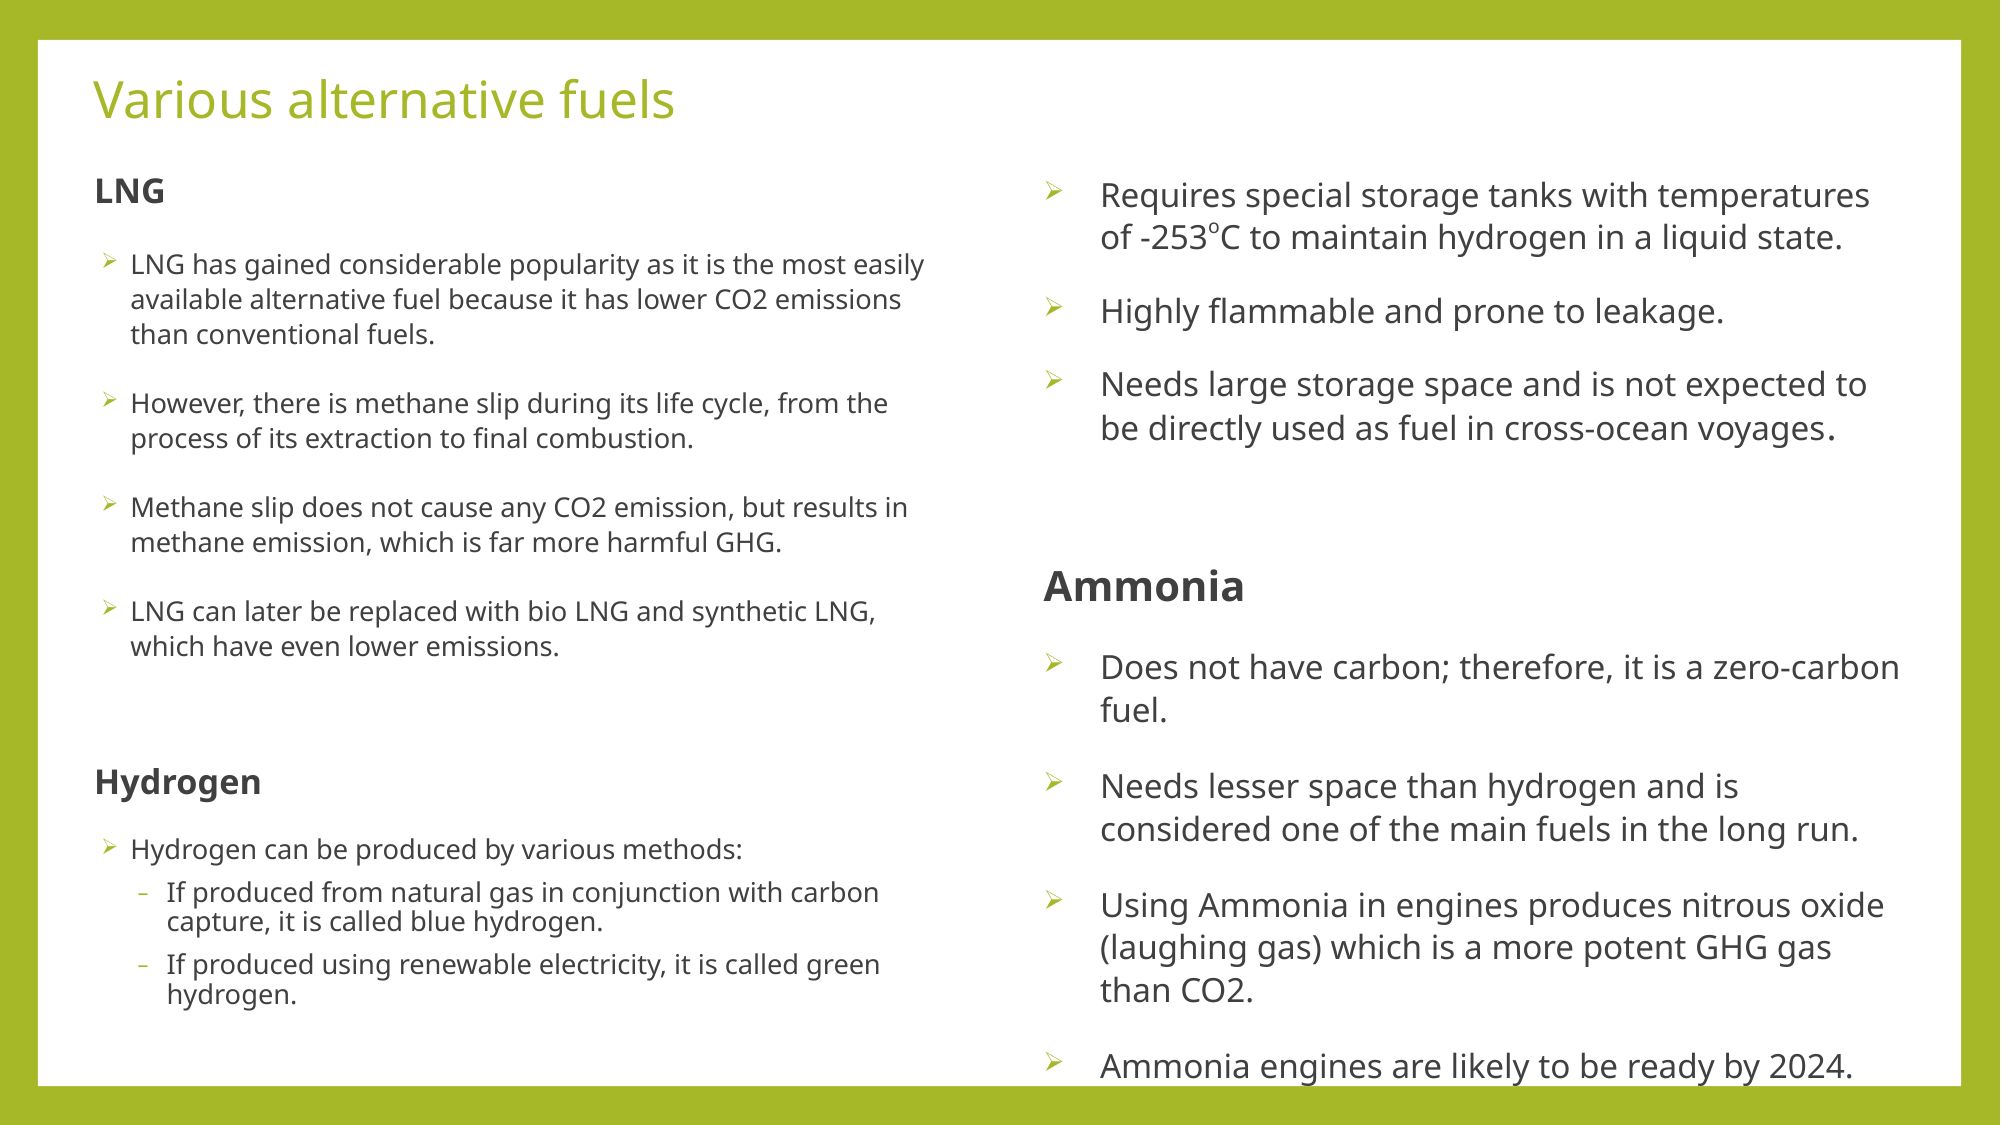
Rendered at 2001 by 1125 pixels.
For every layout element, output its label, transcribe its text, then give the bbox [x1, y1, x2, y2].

text_box Requires special storage tanks with temperatures of -253oC to maintain hydrogen in a liquid state. Highly flammable and prone to leakage. Needs large storage space and is not expected to be directly used as fuel in cross-ocean voyages. Ammonia Does not have carbon; therefore, it is a zero-carbon fuel. Needs lesser space than hydrogen and is considered one of the main fuels in the long run. Using Ammonia in engines produces nitrous oxide (laughing gas) which is a more potent GHG gas than CO2. Ammonia engines are likely to be ready by 2024. Highly toxic to human and aquatic life. [1028, 166, 1921, 1024]
list LNG LNG has gained considerable popularity as it is the most easily available alternative fuel because it has lower CO2 emissions than conventional fuels. However, there is methane slip during its life cycle, from the process of its extraction to final combustion. Methane slip does not cause any CO2 emission, but results in methane emission, which is far more harmful GHG. LNG can later be replaced with bio LNG and synthetic LNG, which have even lower emissions. Hydrogen Hydrogen can be produced by various methods: If produced from natural gas in conjunction with carbon capture, it is called blue hydrogen. If produced using renewable electricity, it is called green hydrogen. [79, 166, 971, 1024]
title Various alternative fuels [78, 66, 1922, 138]
